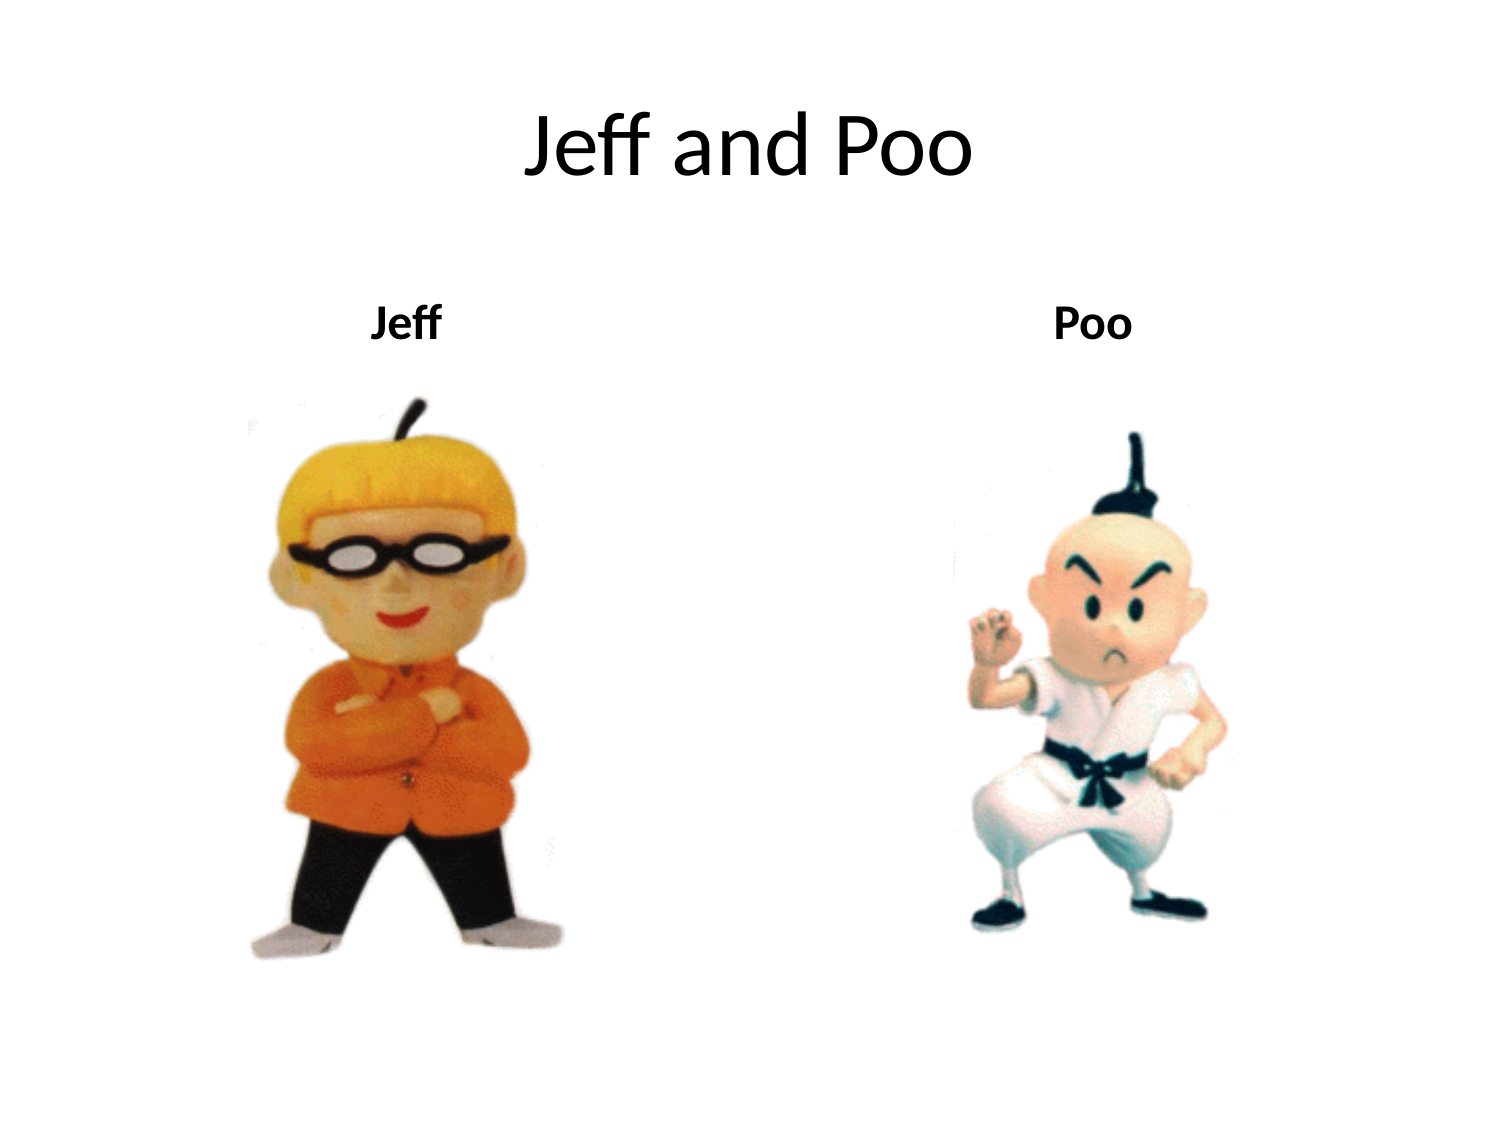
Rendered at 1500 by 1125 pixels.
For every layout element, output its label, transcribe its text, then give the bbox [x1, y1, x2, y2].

list Poo [761, 251, 1425, 357]
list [247, 394, 565, 968]
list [953, 419, 1234, 943]
title Jeff and Poo [75, 45, 1425, 233]
list Jeff [75, 251, 738, 357]
